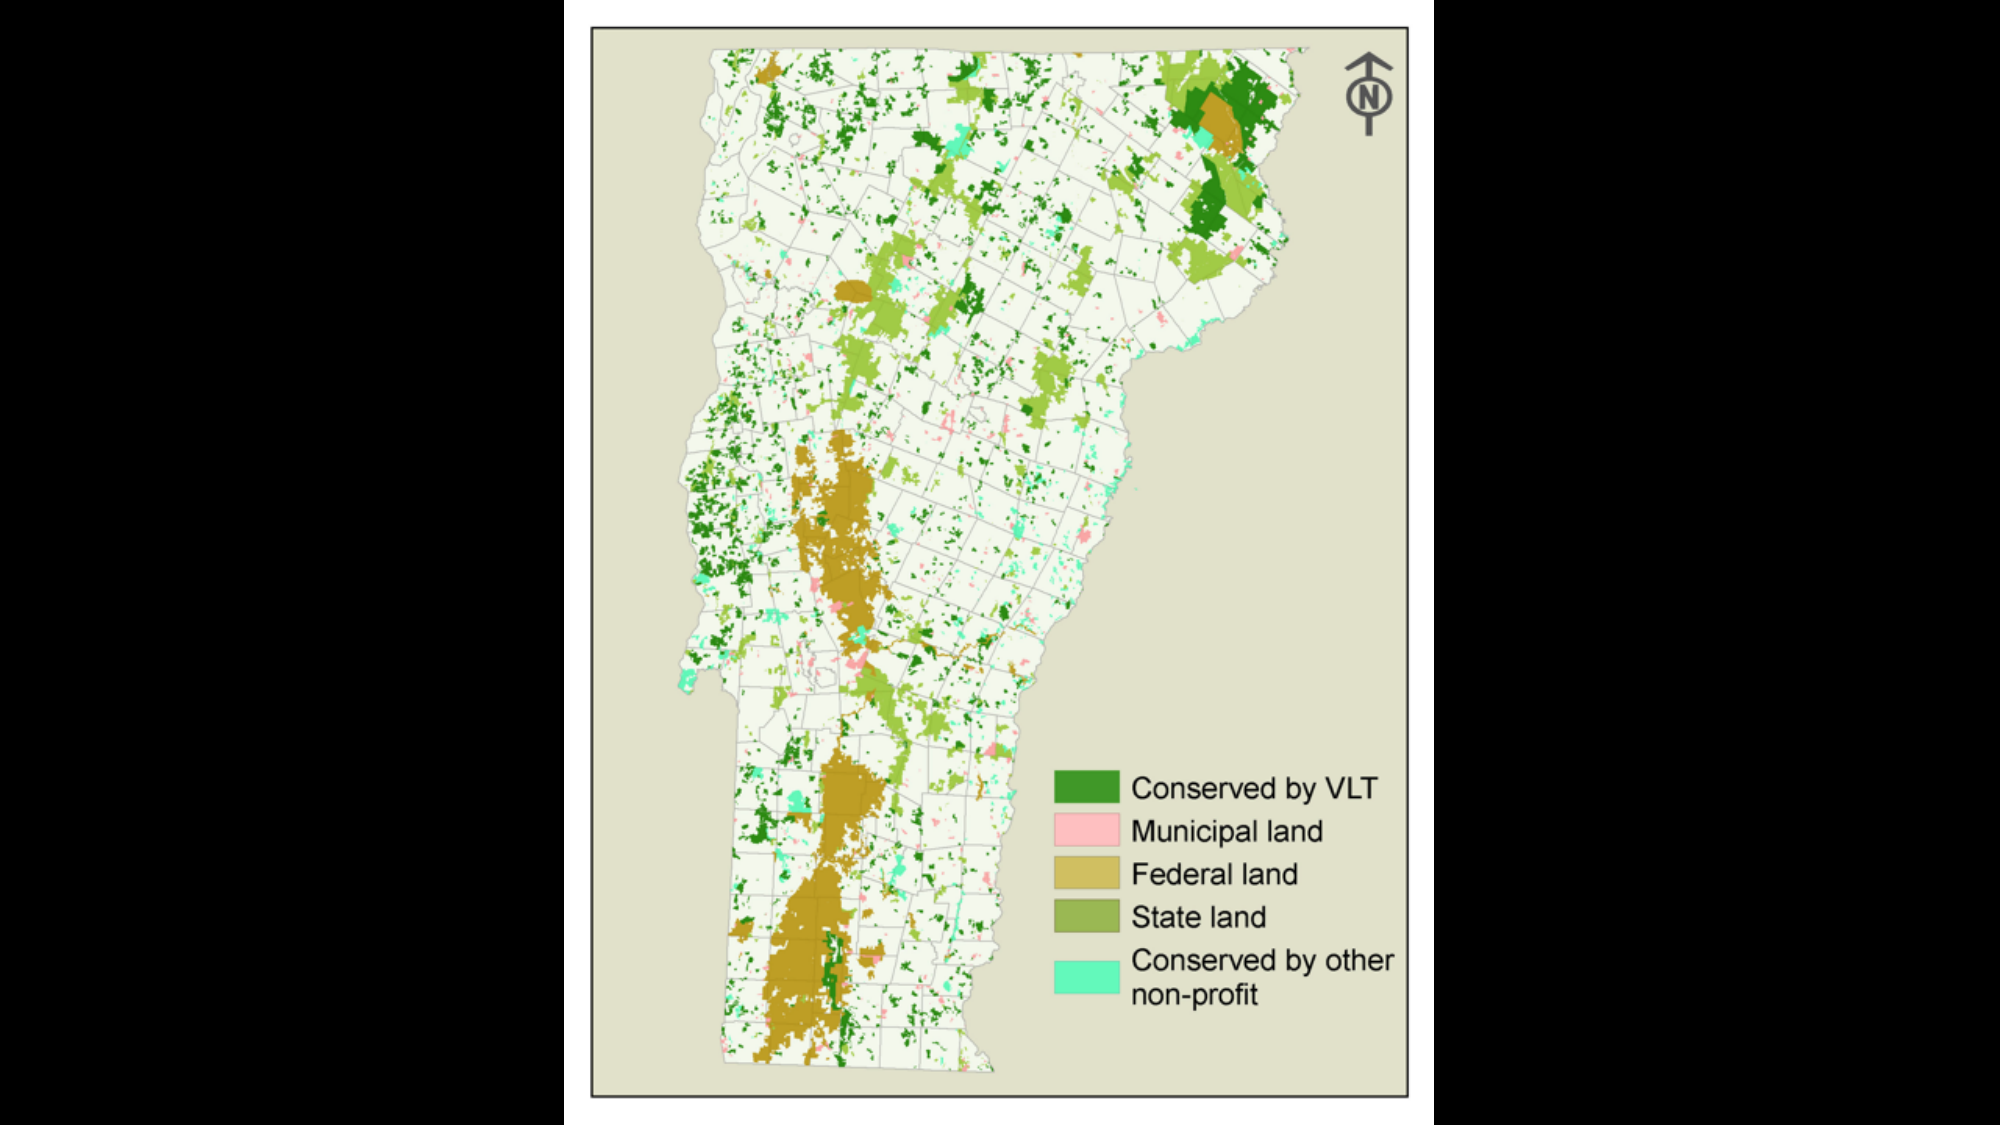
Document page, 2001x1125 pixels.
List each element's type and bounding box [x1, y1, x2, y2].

picture [564, 0, 1434, 1125]
